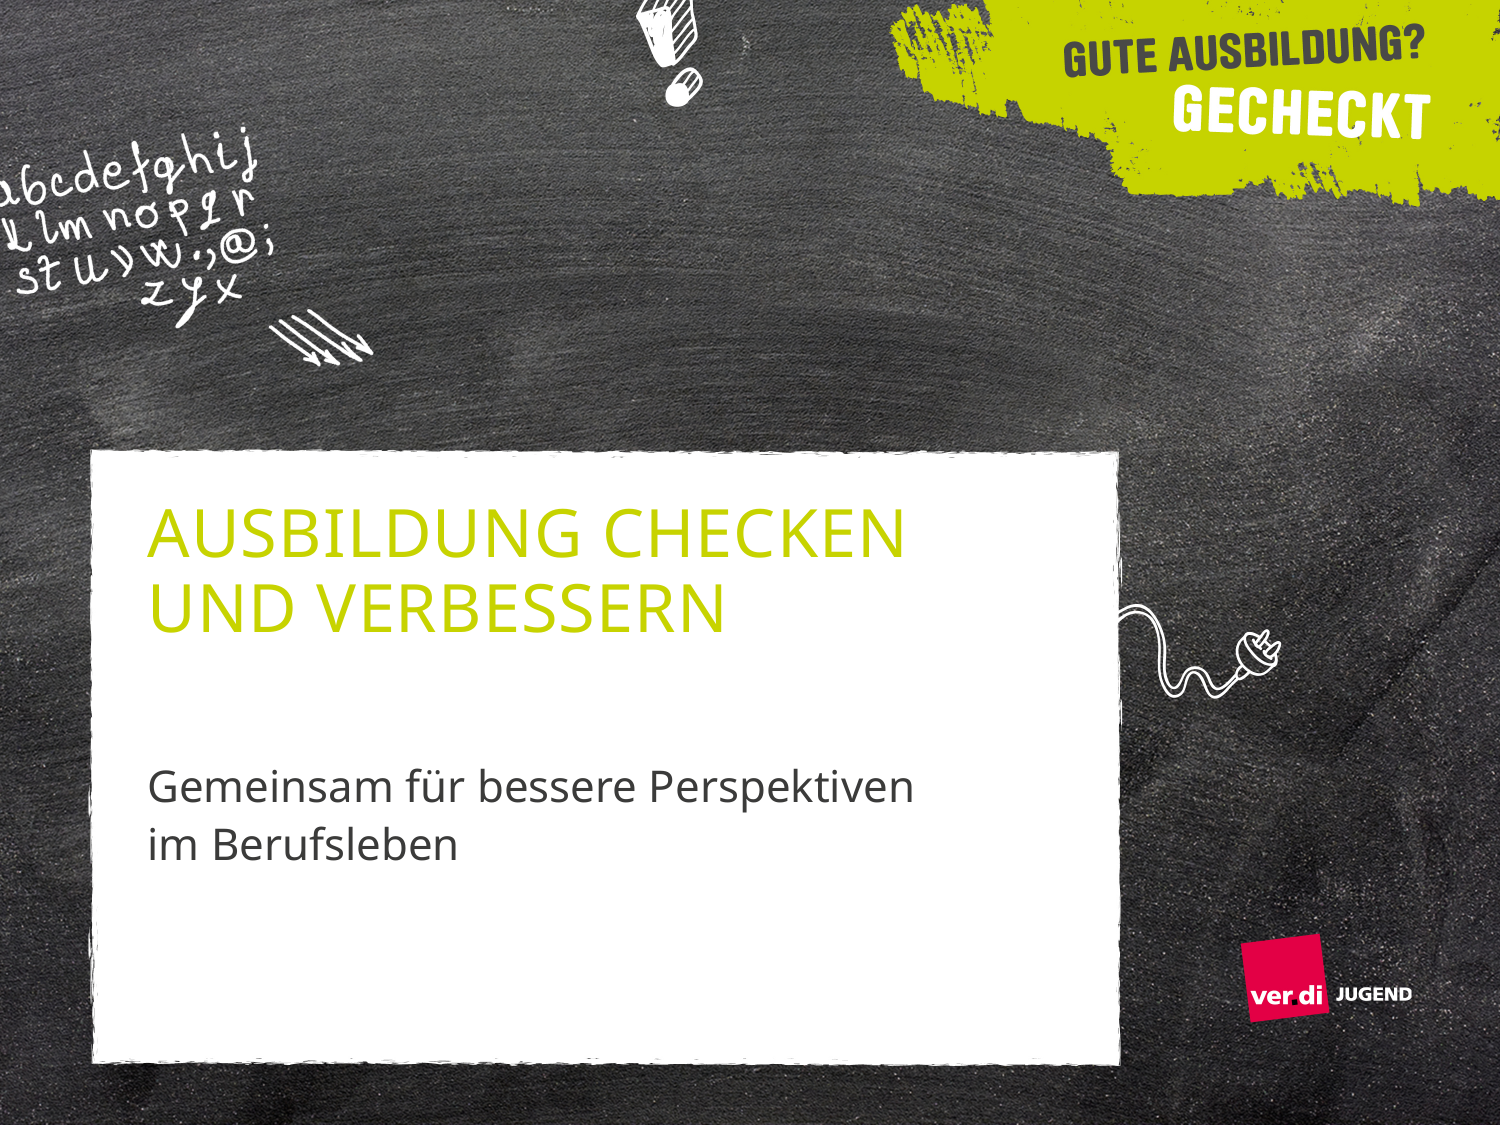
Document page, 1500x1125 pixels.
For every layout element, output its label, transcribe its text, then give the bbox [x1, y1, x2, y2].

list Gemeinsam für bessere Perspektiven im Berufsleben [147, 752, 1058, 966]
picture [0, 0, 1500, 1125]
title Ausbildung checken und verbessern [147, 496, 1058, 716]
